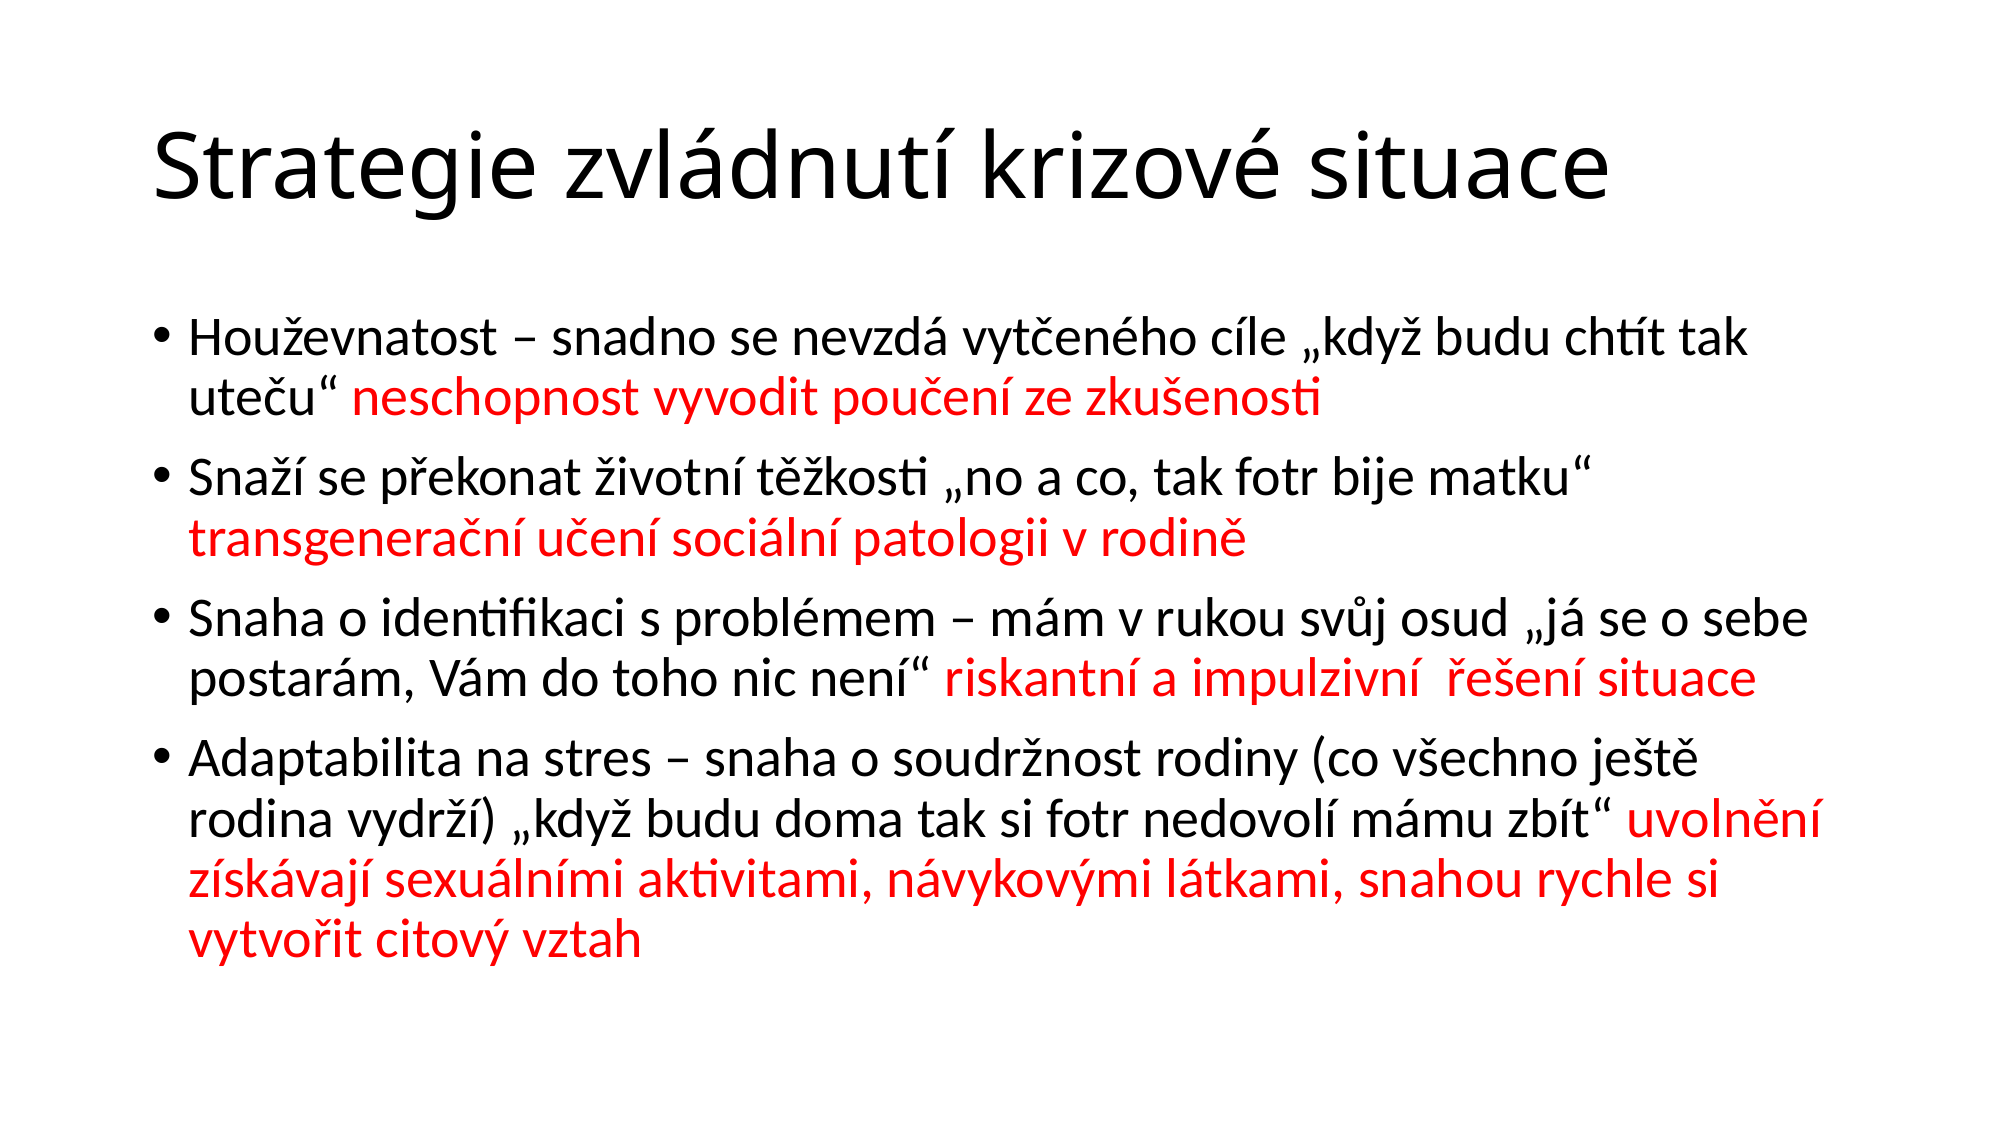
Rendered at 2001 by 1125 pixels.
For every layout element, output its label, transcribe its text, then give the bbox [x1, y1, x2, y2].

list Houževnatost – snadno se nevzdá vytčeného cíle „když budu chtít tak uteču“ neschopnost vyvodit poučení ze zkušenosti Snaží se překonat životní těžkosti „no a co, tak fotr bije matku“ transgenerační učení sociální patologii v rodině Snaha o identifikaci s problémem – mám v rukou svůj osud „já se o sebe postarám, Vám do toho nic není“ riskantní a impulzivní řešení situace Adaptabilita na stres – snaha o soudržnost rodiny (co všechno ještě rodina vydrží) „když budu doma tak si fotr nedovolí mámu zbít“ uvolnění získávají sexuálními aktivitami, návykovými látkami, snahou rychle si vytvořit citový vztah [137, 299, 1863, 1014]
title Strategie zvládnutí krizové situace [137, 59, 1863, 278]
